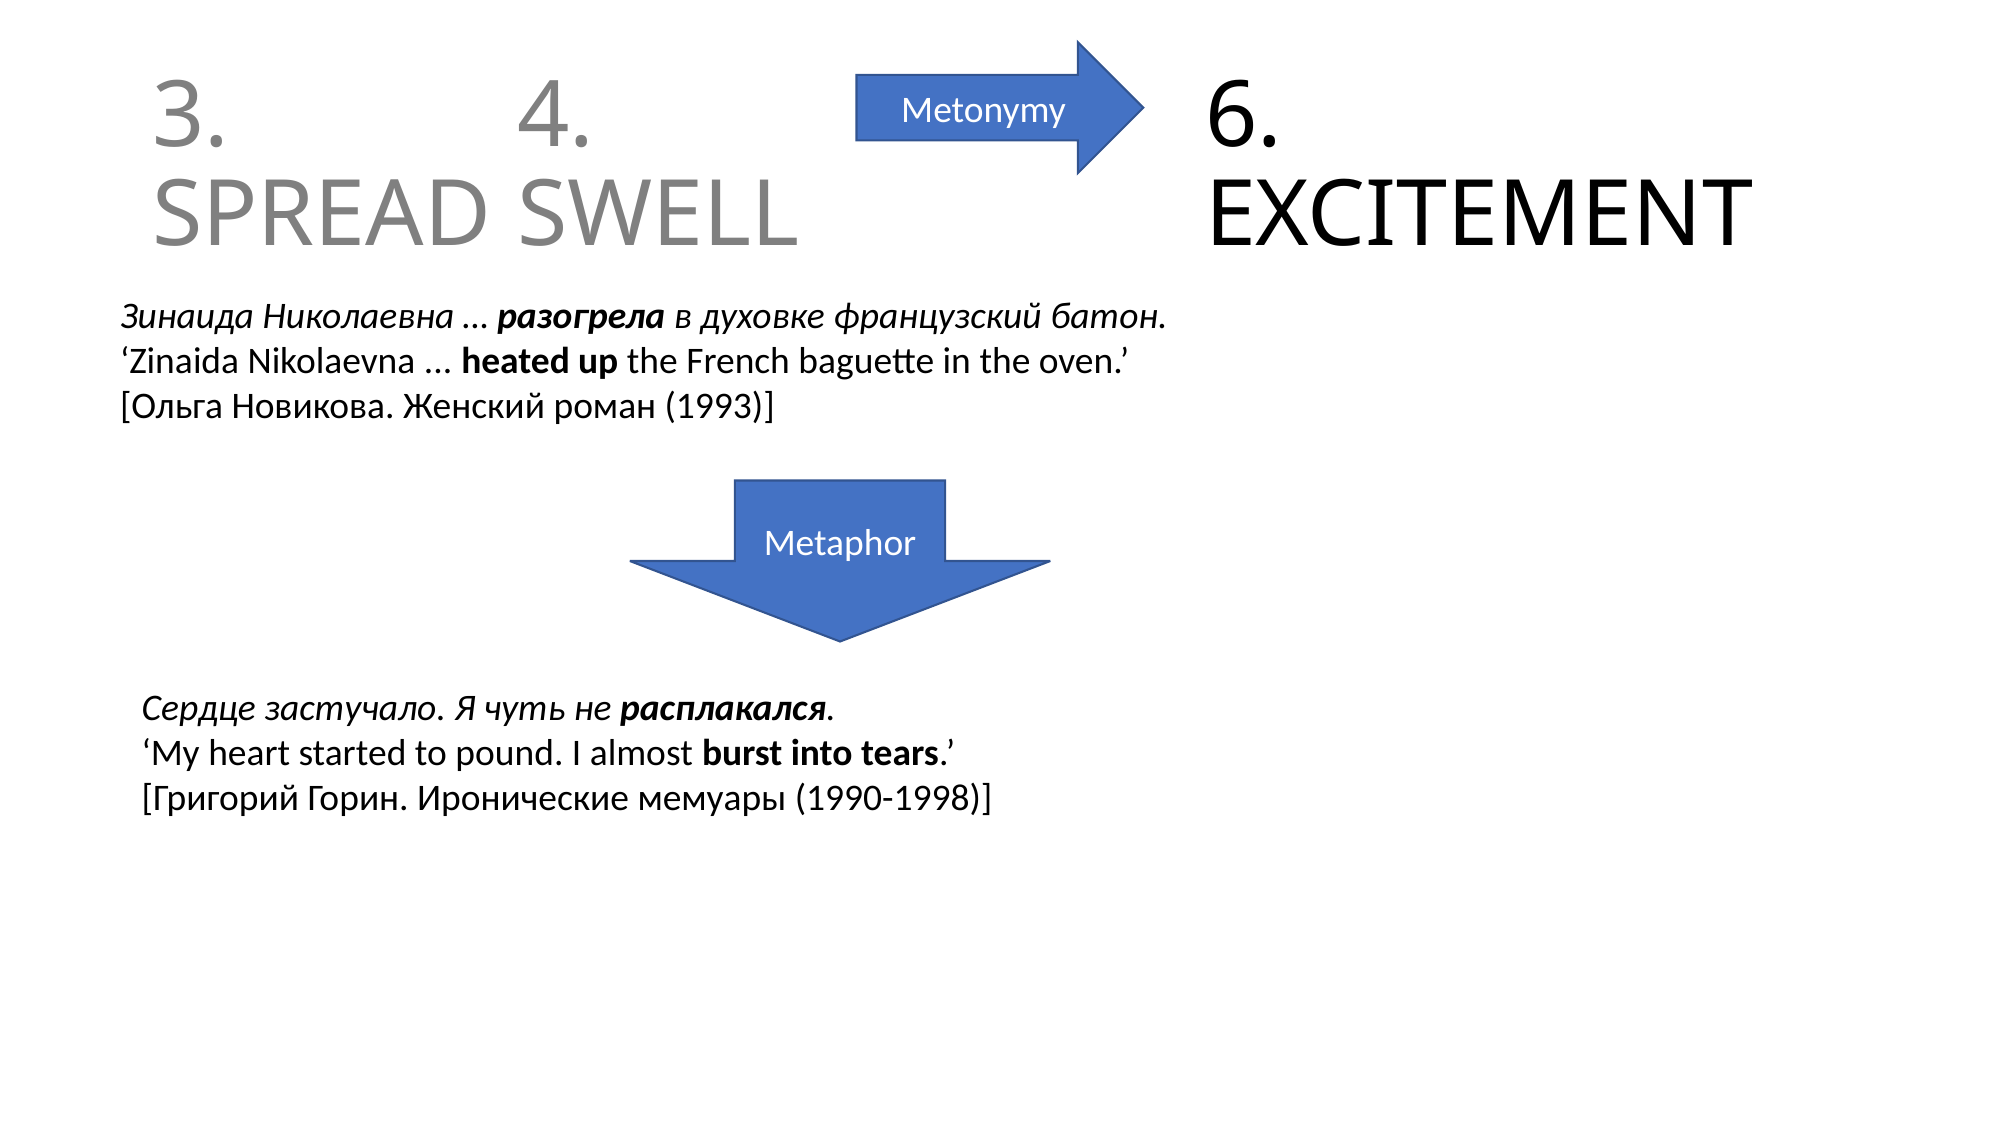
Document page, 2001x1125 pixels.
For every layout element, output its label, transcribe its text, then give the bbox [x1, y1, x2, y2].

text_box Зинаида Николаевна … разогрела в духовке французский батон. ‘Zinaida Nikolaevna ... heated up the French baguette in the oven.’ [Ольга Новикова. Женский роман (1993)] [105, 283, 1183, 434]
text_box 6. excitement [1190, 59, 1785, 278]
text_box 4. swell [502, 59, 878, 278]
text_box Metaphor [629, 479, 1051, 643]
text_box Сердце застучало. Я чуть не расплакался. ‘My heart started to pound. I almost burst into tears.’ [Григорий Горин. Иронические мемуары (1990-1998)] [126, 675, 1008, 826]
text_box Metonymy [855, 39, 1145, 176]
text_box 3. spread [137, 59, 502, 278]
